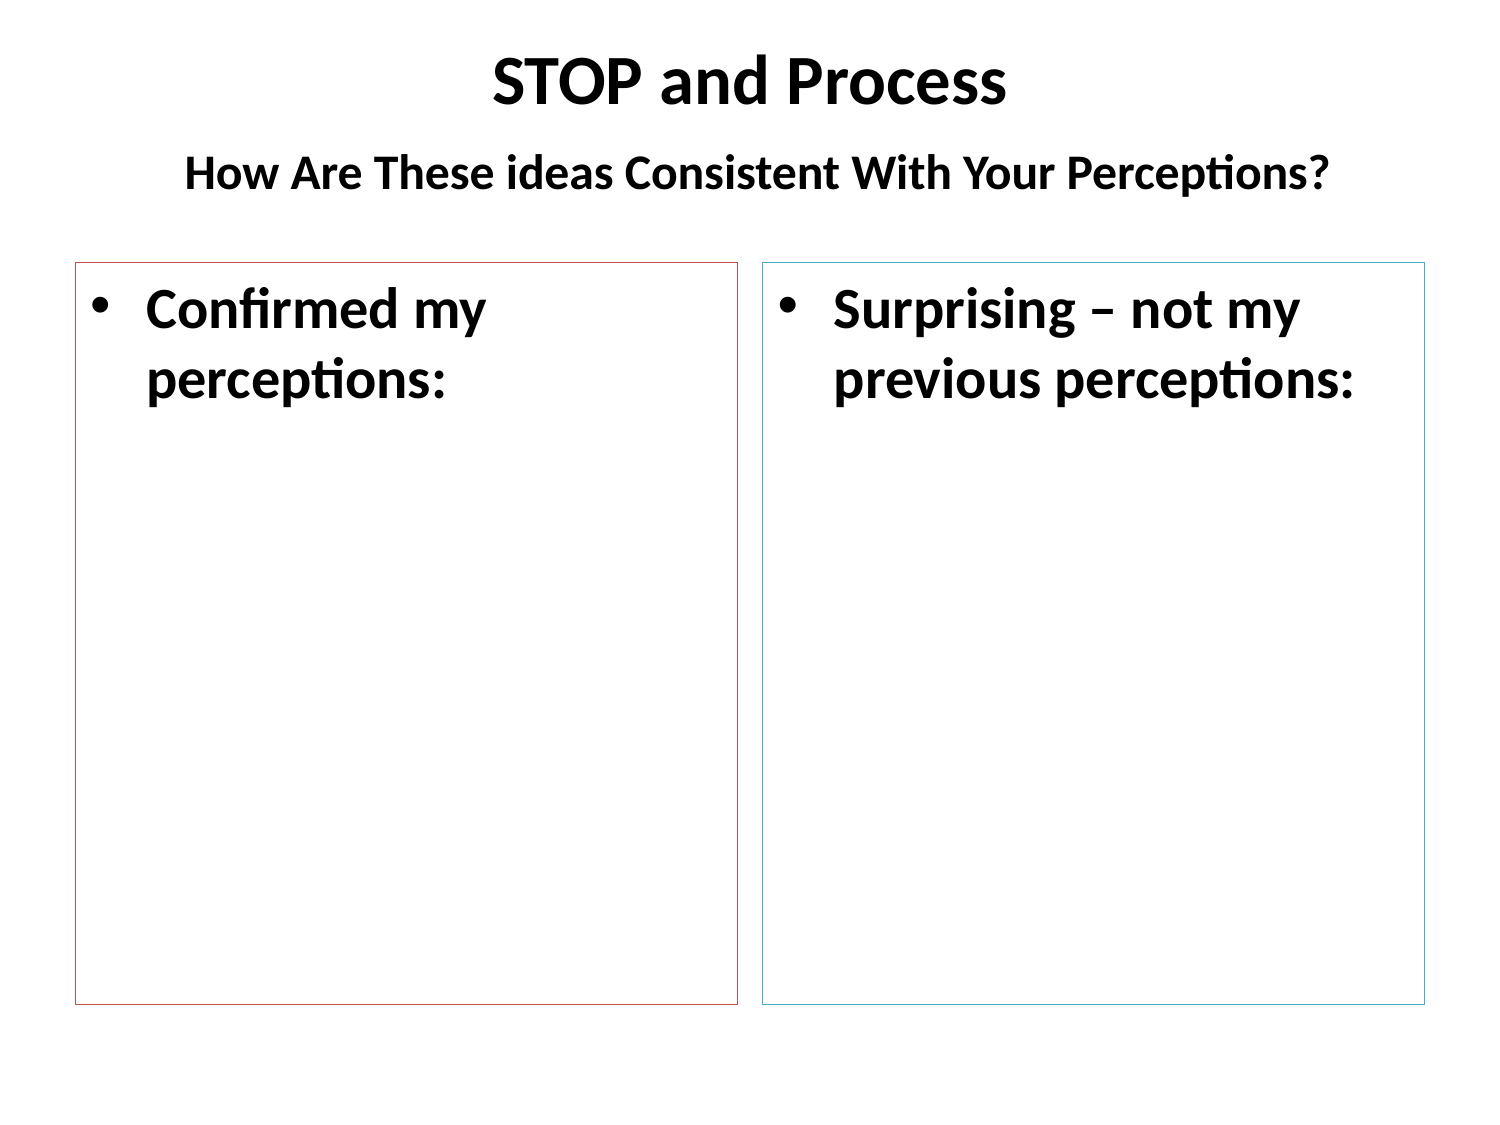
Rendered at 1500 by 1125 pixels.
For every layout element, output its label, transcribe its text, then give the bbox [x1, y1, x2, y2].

title STOP and Process How Are These ideas Consistent With Your Perceptions? [0, 24, 1500, 213]
list Surprising – not my previous perceptions: [762, 262, 1425, 1005]
list Confirmed my perceptions: [75, 262, 738, 1005]
